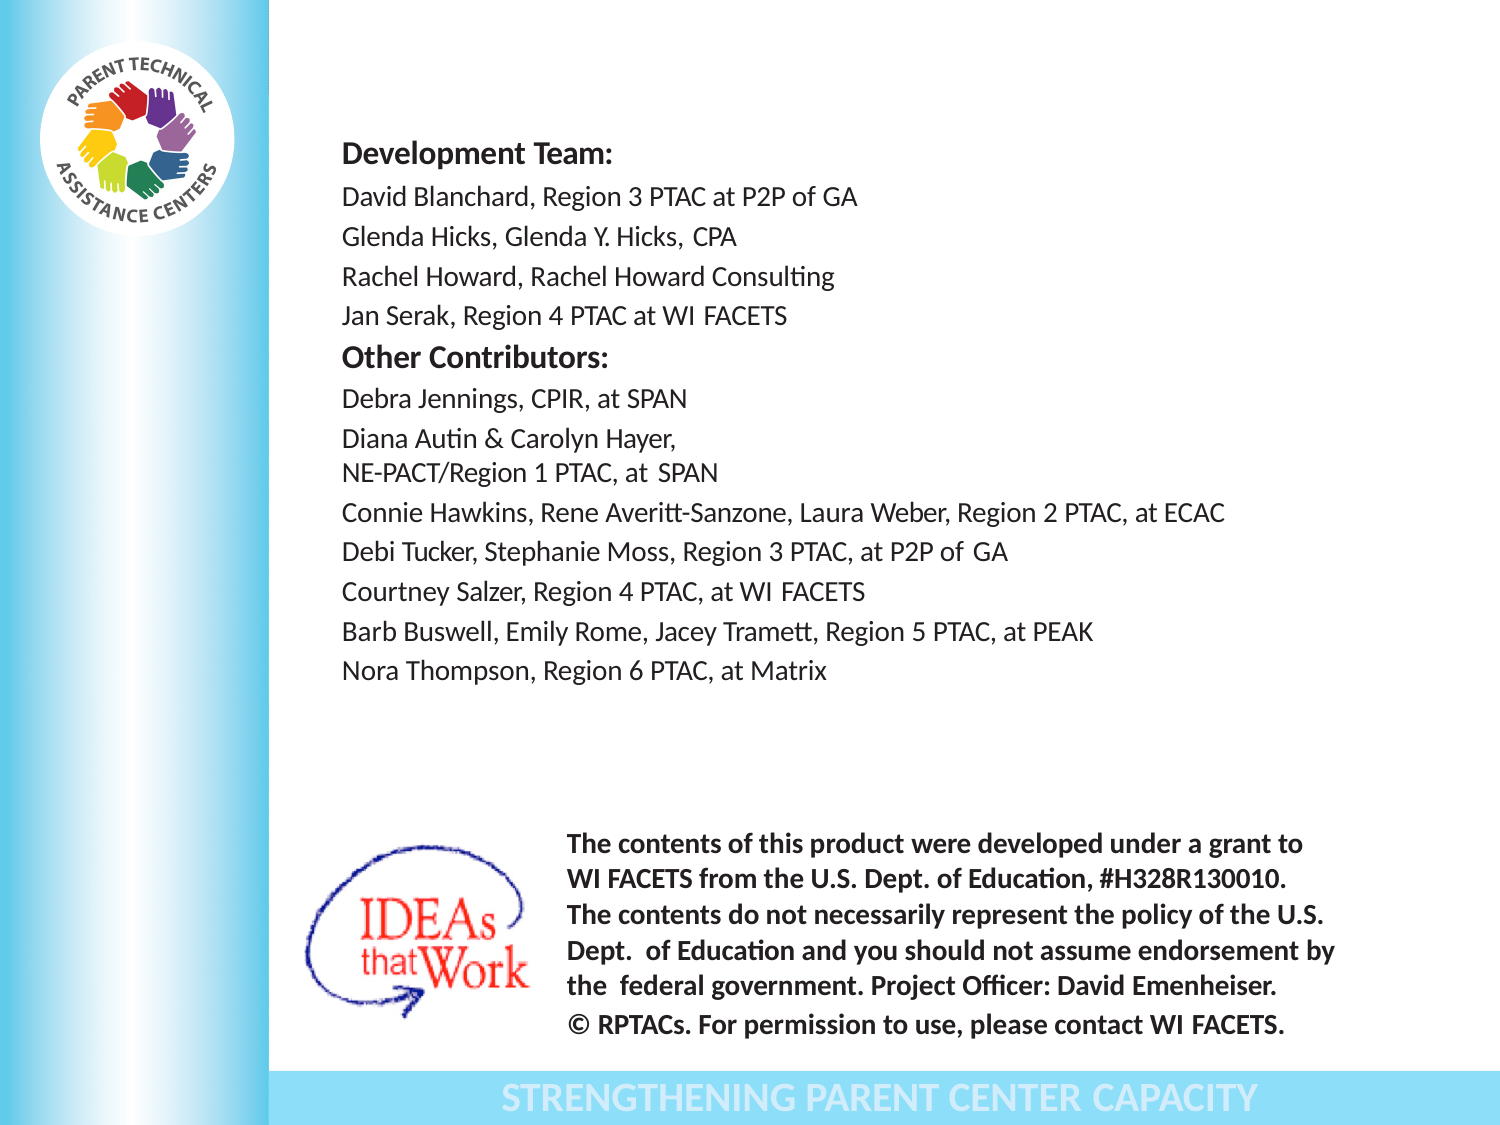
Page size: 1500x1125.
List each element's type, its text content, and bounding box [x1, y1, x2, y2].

text_box The contents of this product were developed under a grant to WI FACETS from the U.S. Dept. of Education, #H328R130010. The contents do not necessarily represent the policy of the U.S. Dept. of Education and you should not assume endorsement by the federal government. Project Officer: David Emenheiser. © RPTACs. For permission to use, please contact WI FACETS. [564, 821, 1356, 1041]
footer STRENGTHENING PARENT CENTER CAPACITY [499, 1069, 1270, 1125]
text_box Development Team: David Blanchard, Region 3 PTAC at P2P of GA Glenda Hicks, Glenda Y. Hicks, CPA Rachel Howard, Rachel Howard Consulting Jan Serak, Region 4 PTAC at WI FACETS Other Contributors: Debra Jennings, CPIR, at SPAN Diana Autin & Carolyn Hayer, NE-PACT/Region 1 PTAC, at SPAN Connie Hawkins, Rene Averitt-Sanzone, Laura Weber, Region 2 PTAC, at ECAC Debi Tucker, Stephanie Moss, Region 3 PTAC, at P2P of GA Courtney Salzer, Region 4 PTAC, at WI FACETS Barb Buswell, Emily Rome, Jacey Tramett, Region 5 PTAC, at PEAK Nora Thompson, Region 6 PTAC, at Matrix [339, 124, 1246, 687]
text_box [300, 840, 541, 1024]
picture [0, 0, 269, 1125]
